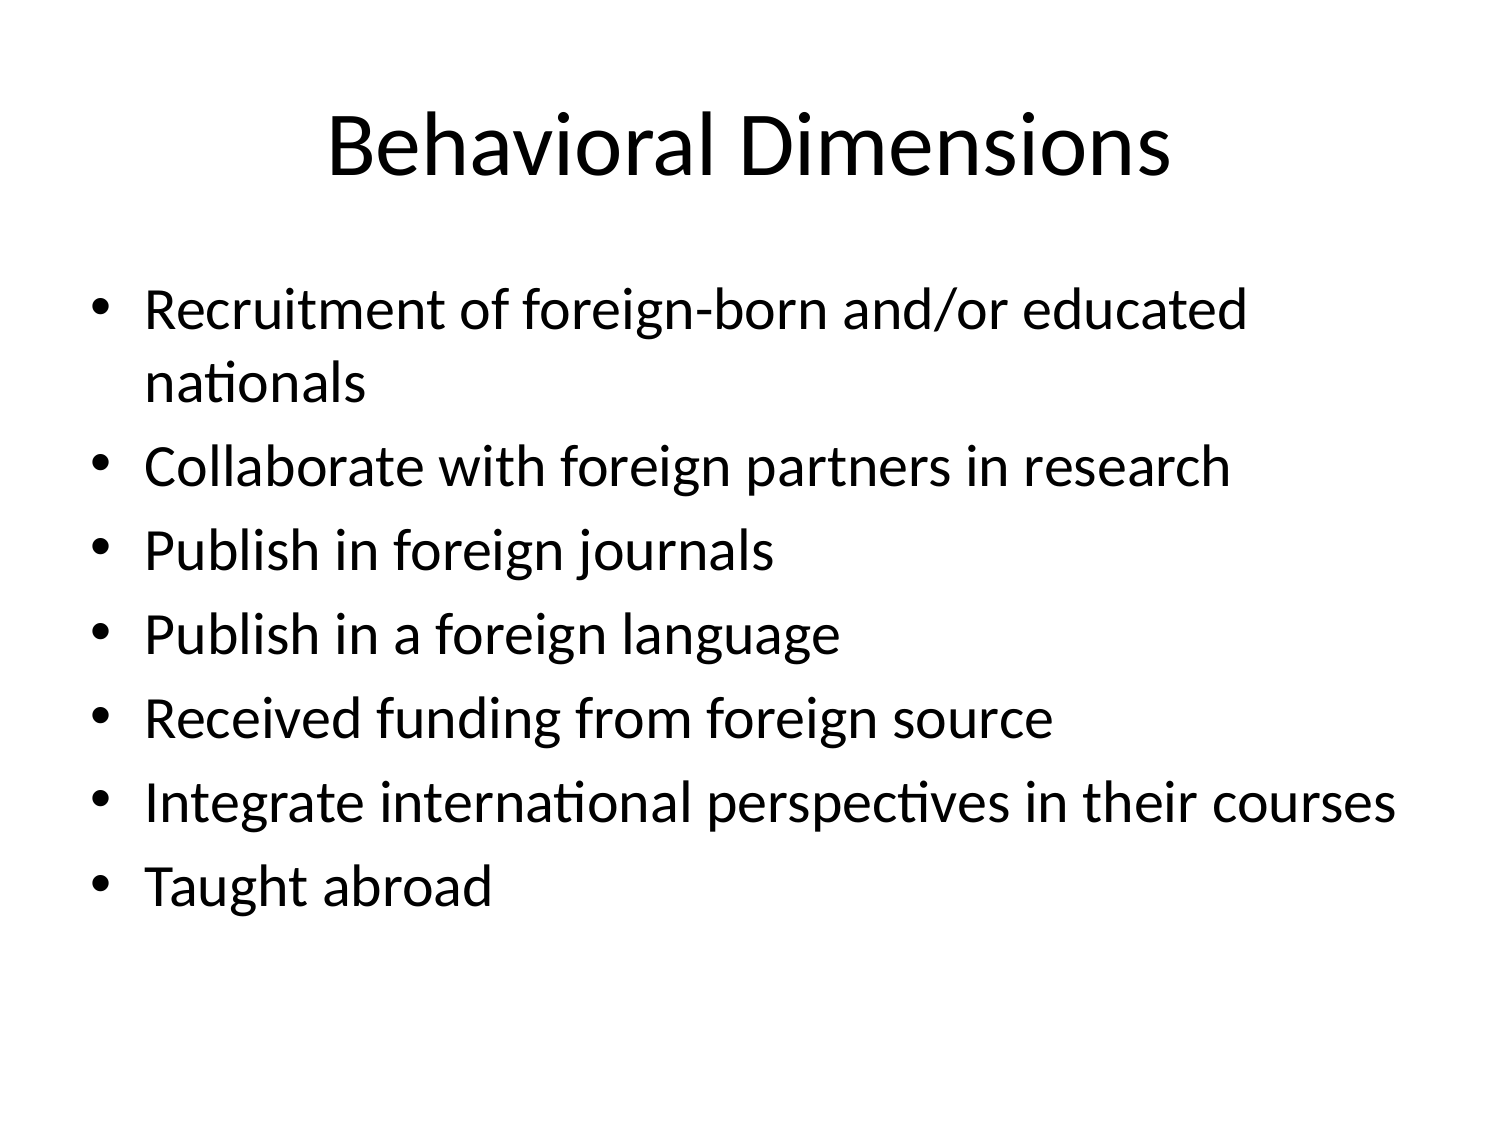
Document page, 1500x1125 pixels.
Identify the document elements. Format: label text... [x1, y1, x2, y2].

list Recruitment of foreign-born and/or educated nationals Collaborate with foreign partners in research Publish in foreign journals Publish in a foreign language Received funding from foreign source Integrate international perspectives in their courses Taught abroad [75, 262, 1425, 1005]
title Behavioral Dimensions [75, 45, 1425, 233]
